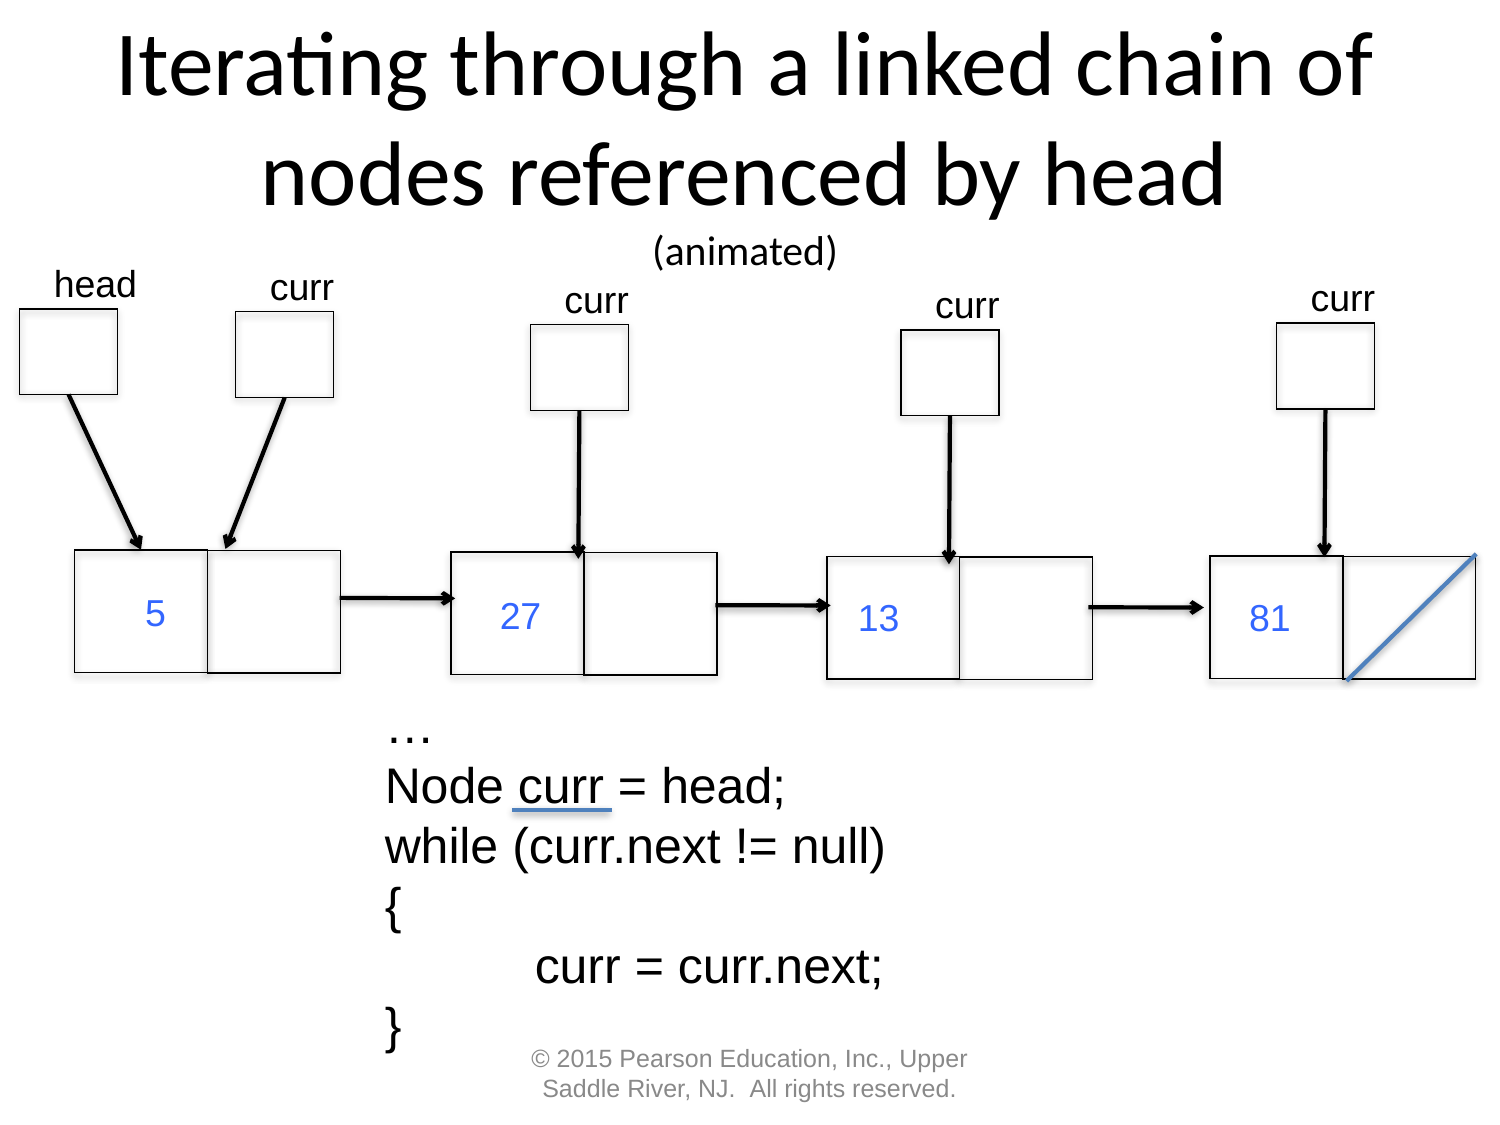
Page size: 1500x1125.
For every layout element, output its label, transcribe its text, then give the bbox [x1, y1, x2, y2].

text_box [68, 394, 142, 550]
text_box [901, 329, 999, 416]
text_box [19, 308, 118, 395]
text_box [826, 556, 1093, 680]
text_box curr [549, 268, 644, 328]
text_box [450, 551, 718, 676]
text_box curr [255, 255, 350, 316]
text_box [235, 311, 334, 398]
text_box curr [920, 273, 1015, 334]
text_box curr [1295, 266, 1390, 327]
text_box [225, 397, 286, 550]
text_box [1276, 322, 1375, 409]
text_box … Node curr = head; while (curr.next != null) { curr = curr.next; } [369, 686, 1059, 1125]
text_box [1346, 553, 1477, 682]
text_box [530, 324, 629, 411]
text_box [74, 549, 341, 674]
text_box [1209, 555, 1343, 680]
title Iterating through a linked chain of nodes referenced by head (animated) [70, 45, 1420, 233]
text_box head [39, 252, 152, 312]
